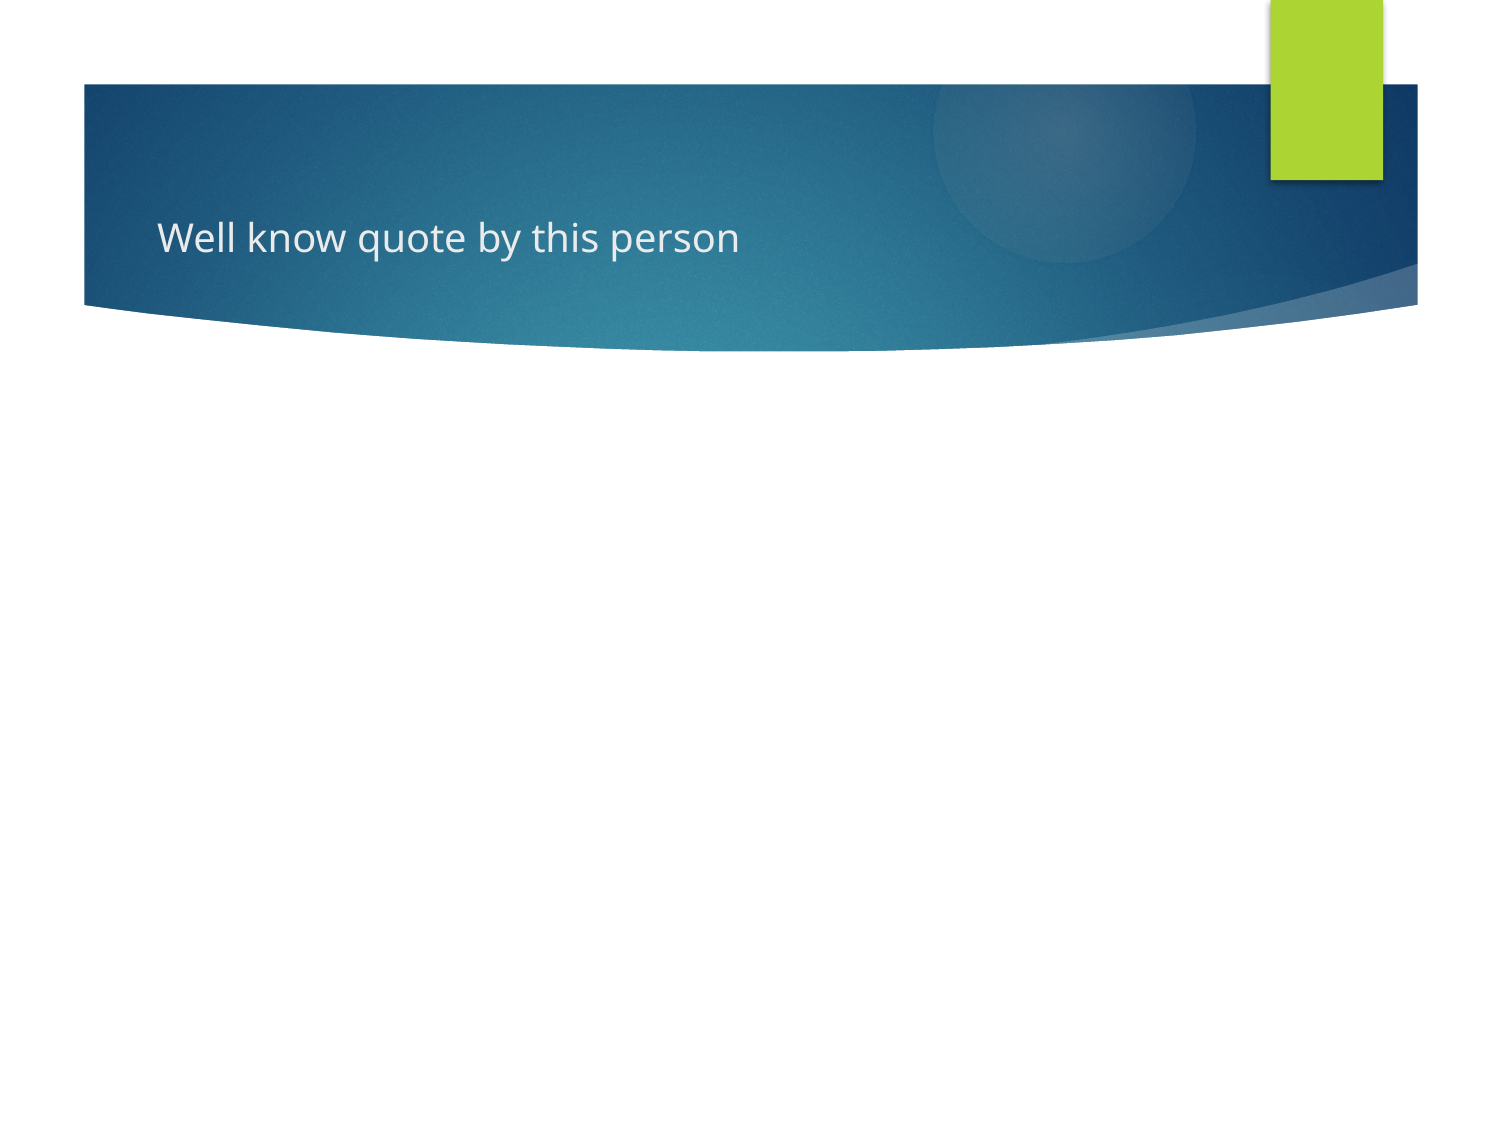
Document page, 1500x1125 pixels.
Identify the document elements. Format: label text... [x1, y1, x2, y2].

title Well know quote by this person [142, 152, 1183, 269]
